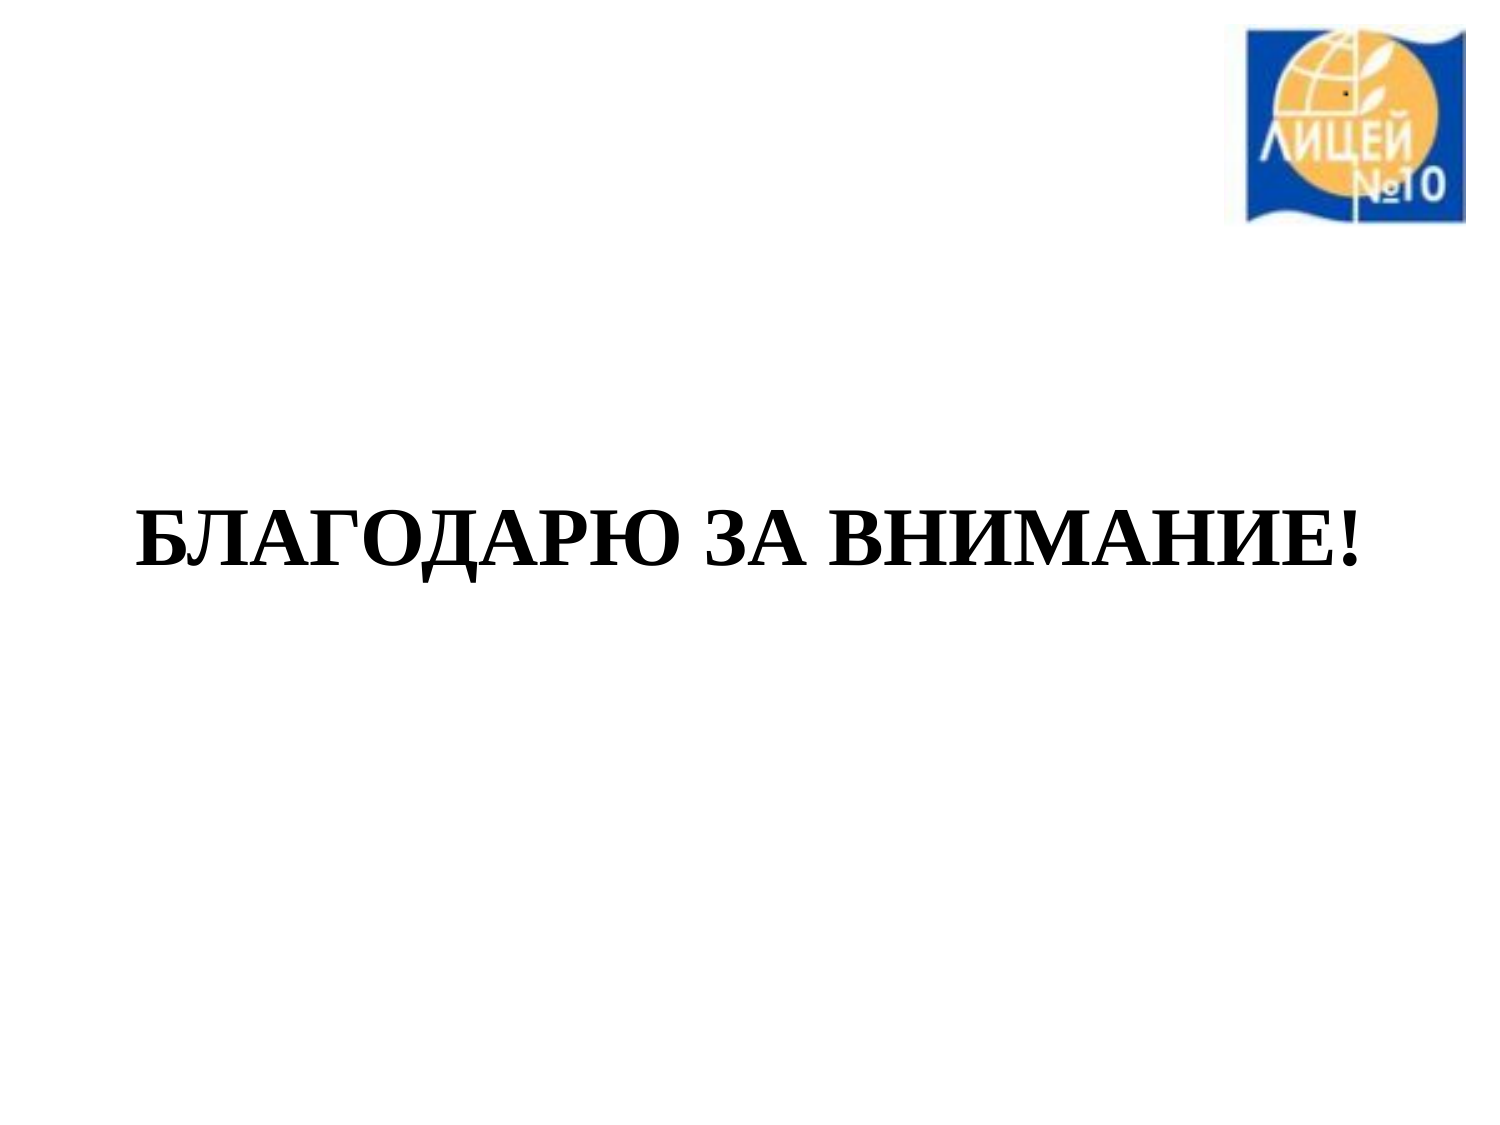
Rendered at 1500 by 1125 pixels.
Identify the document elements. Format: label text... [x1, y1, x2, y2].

picture [1224, 24, 1466, 229]
list БЛАГОДАРЮ ЗА ВНИМАНИЕ! [75, 474, 1425, 1005]
